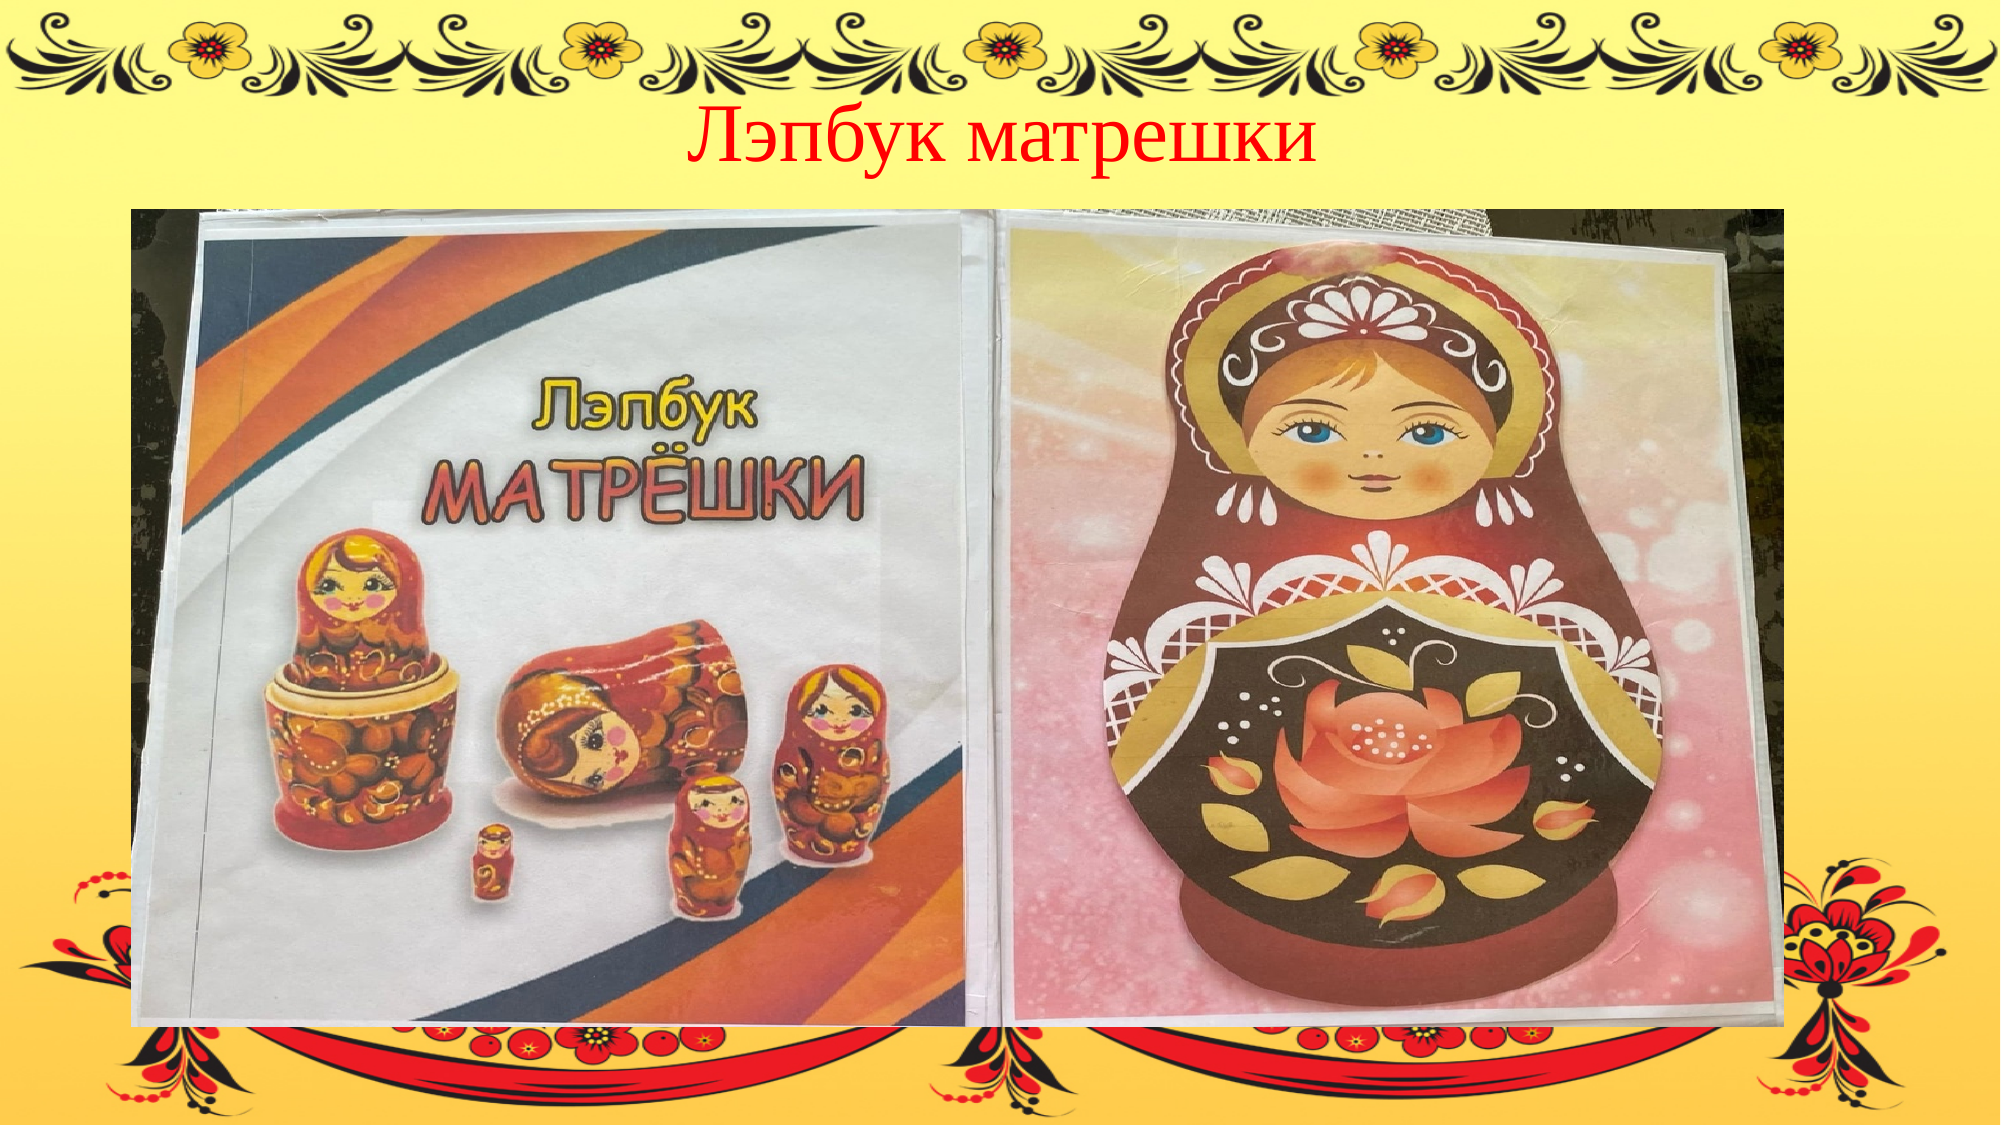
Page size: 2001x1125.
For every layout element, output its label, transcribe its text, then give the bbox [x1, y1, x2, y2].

title Лэпбук матрешки [137, 59, 1869, 210]
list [131, 209, 1784, 1027]
picture [0, 0, 2001, 1125]
